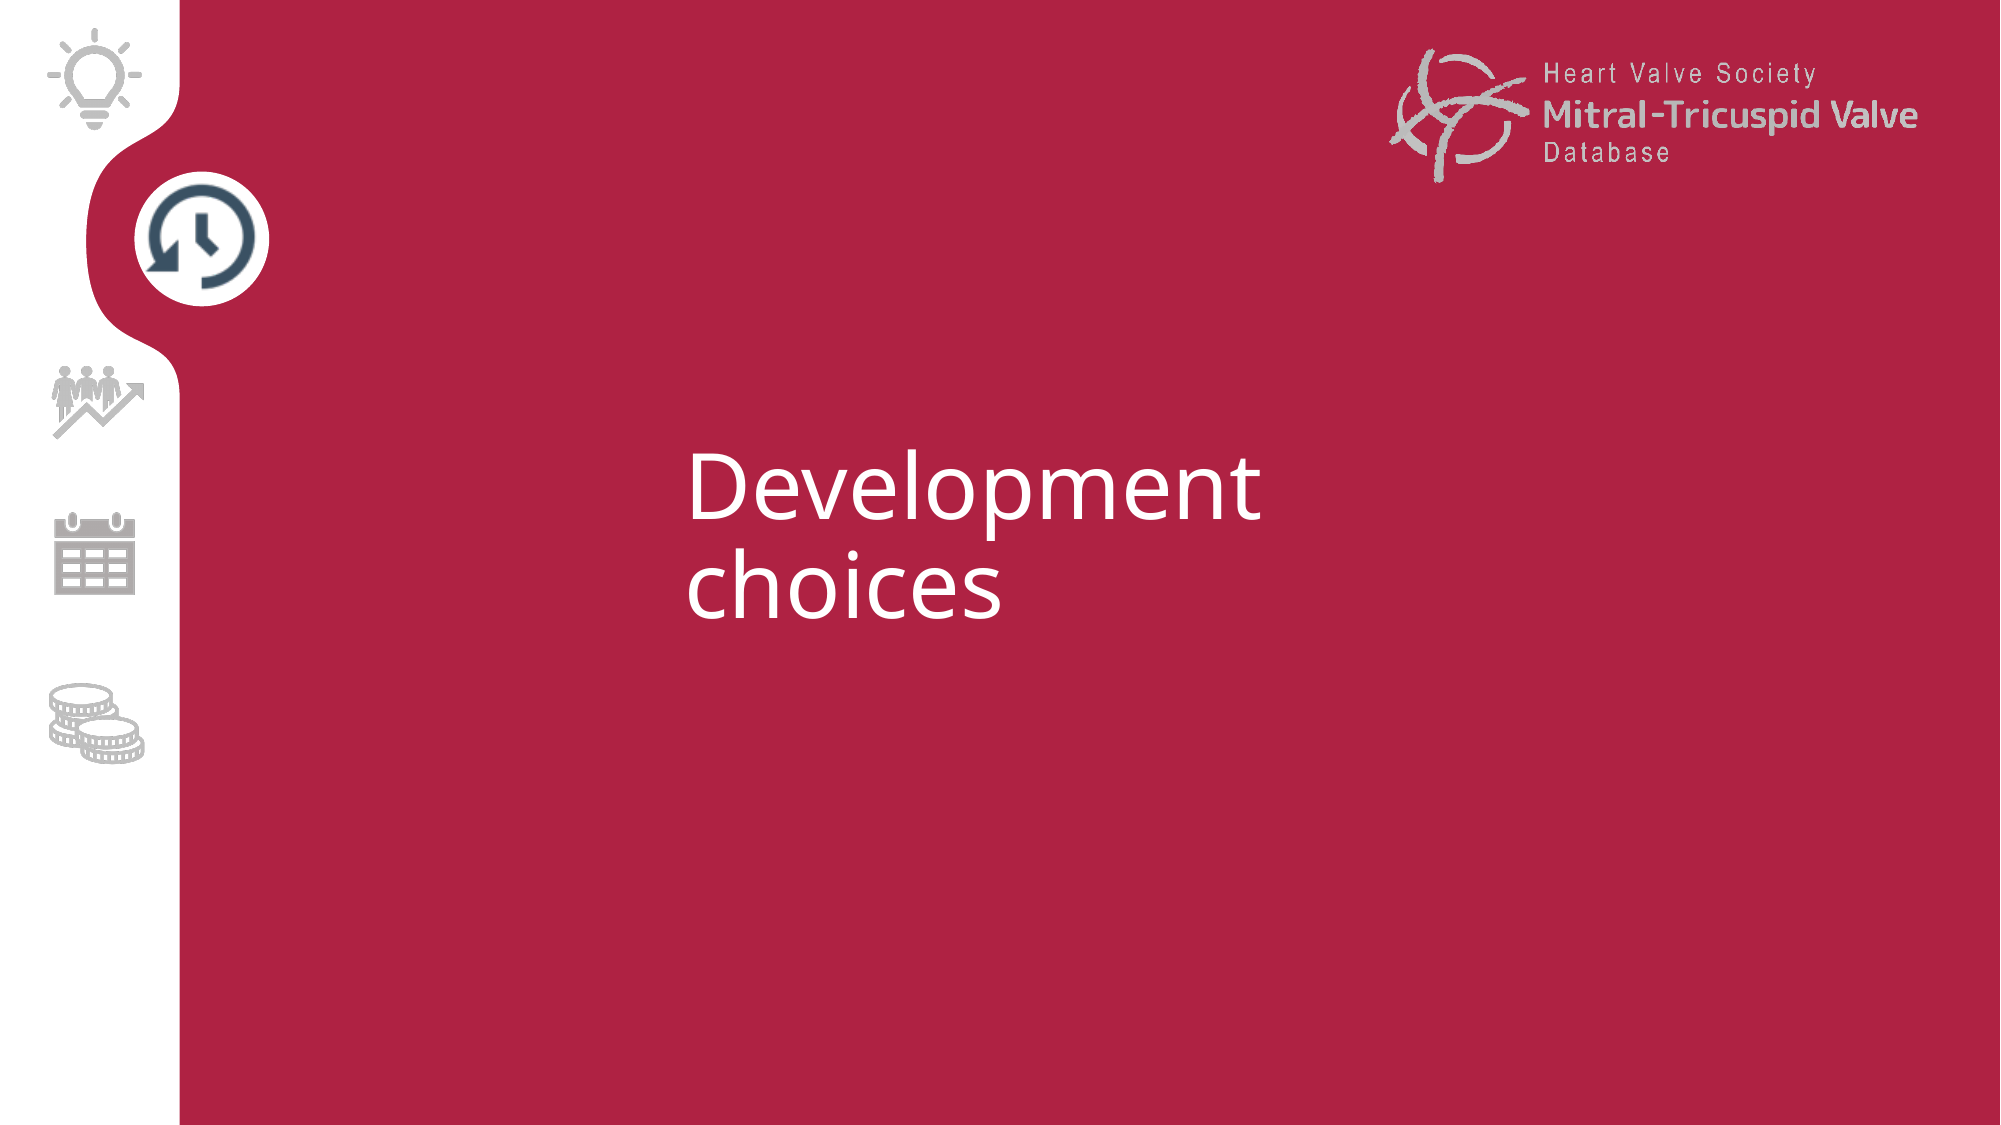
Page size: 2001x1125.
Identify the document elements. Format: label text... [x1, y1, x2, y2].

picture [38, 24, 151, 136]
picture [39, 668, 150, 779]
text_box [133, 204, 143, 274]
picture [39, 496, 150, 611]
title Development choices [670, 431, 1621, 649]
text_box [0, 0, 181, 1125]
picture [143, 179, 261, 295]
text_box [168, 170, 235, 179]
text_box [261, 204, 271, 274]
text_box [162, 295, 241, 308]
picture [1384, 39, 1929, 189]
picture [45, 350, 150, 451]
